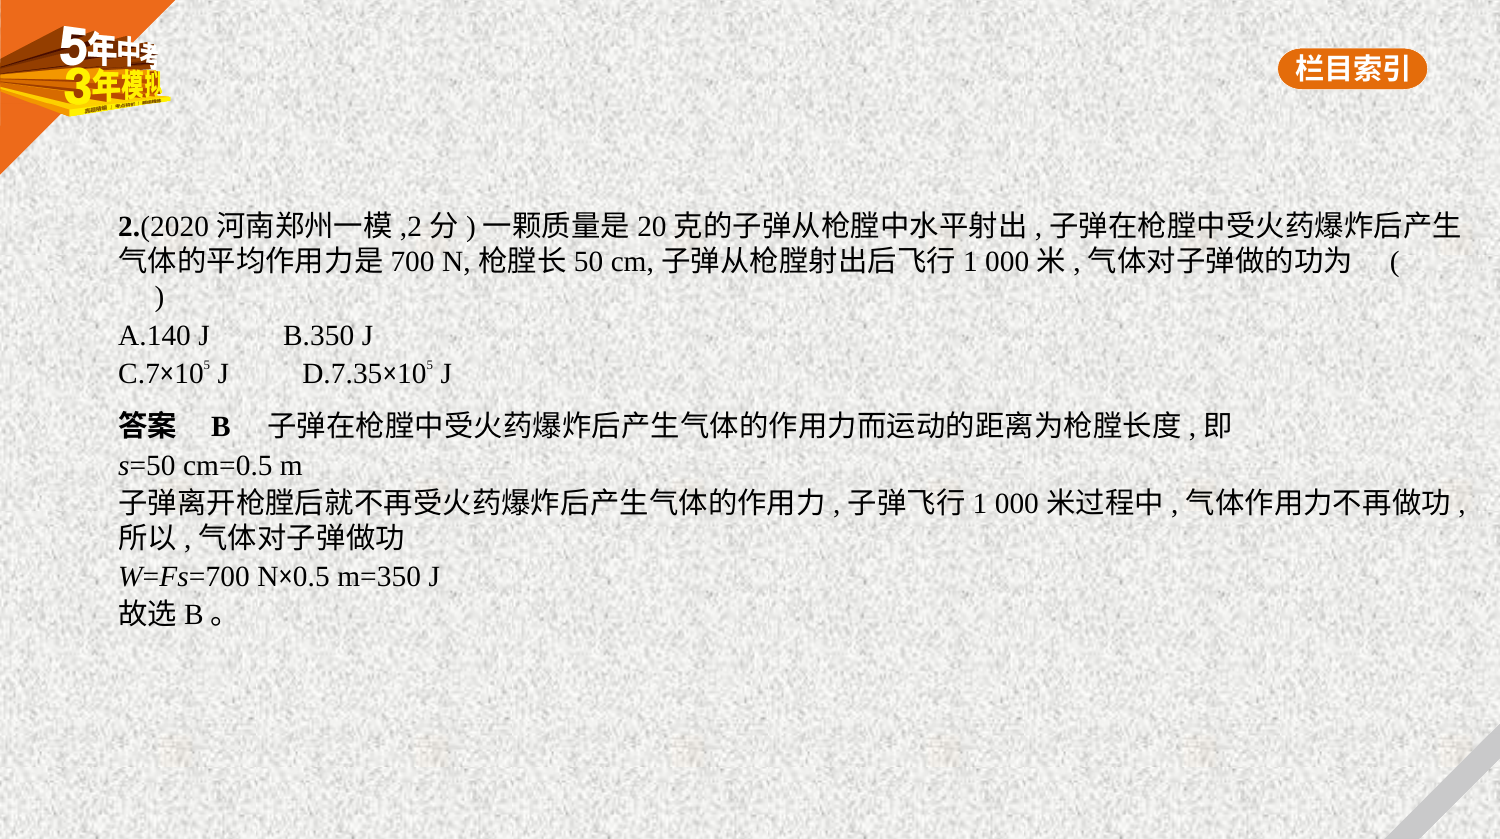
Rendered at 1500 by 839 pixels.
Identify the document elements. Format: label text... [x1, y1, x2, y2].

text_box 2.(2020河南郑州一模,2分)一颗质量是20克的子弹从枪膛中水平射出,子弹在枪膛中受火药爆炸后产生 气体的平均作用力是700 N,枪膛长50 cm,子弹从枪膛射出后飞行1 000米,气体对子弹做的功为 ( ) A.140 J B.350 J C.7×105 J D.7.35×105 J [118, 206, 1483, 389]
picture [0, 0, 1500, 839]
text_box 答案 B 子弹在枪膛中受火药爆炸后产生气体的作用力而运动的距离为枪膛长度,即 s=50 cm=0.5 m 子弹离开枪膛后就不再受火药爆炸后产生气体的作用力,子弹飞行1 000米过程中,气体作用力不再做功, 所以,气体对子弹做功 W=Fs=700 N×0.5 m=350 J 故选B。 [118, 407, 1483, 631]
